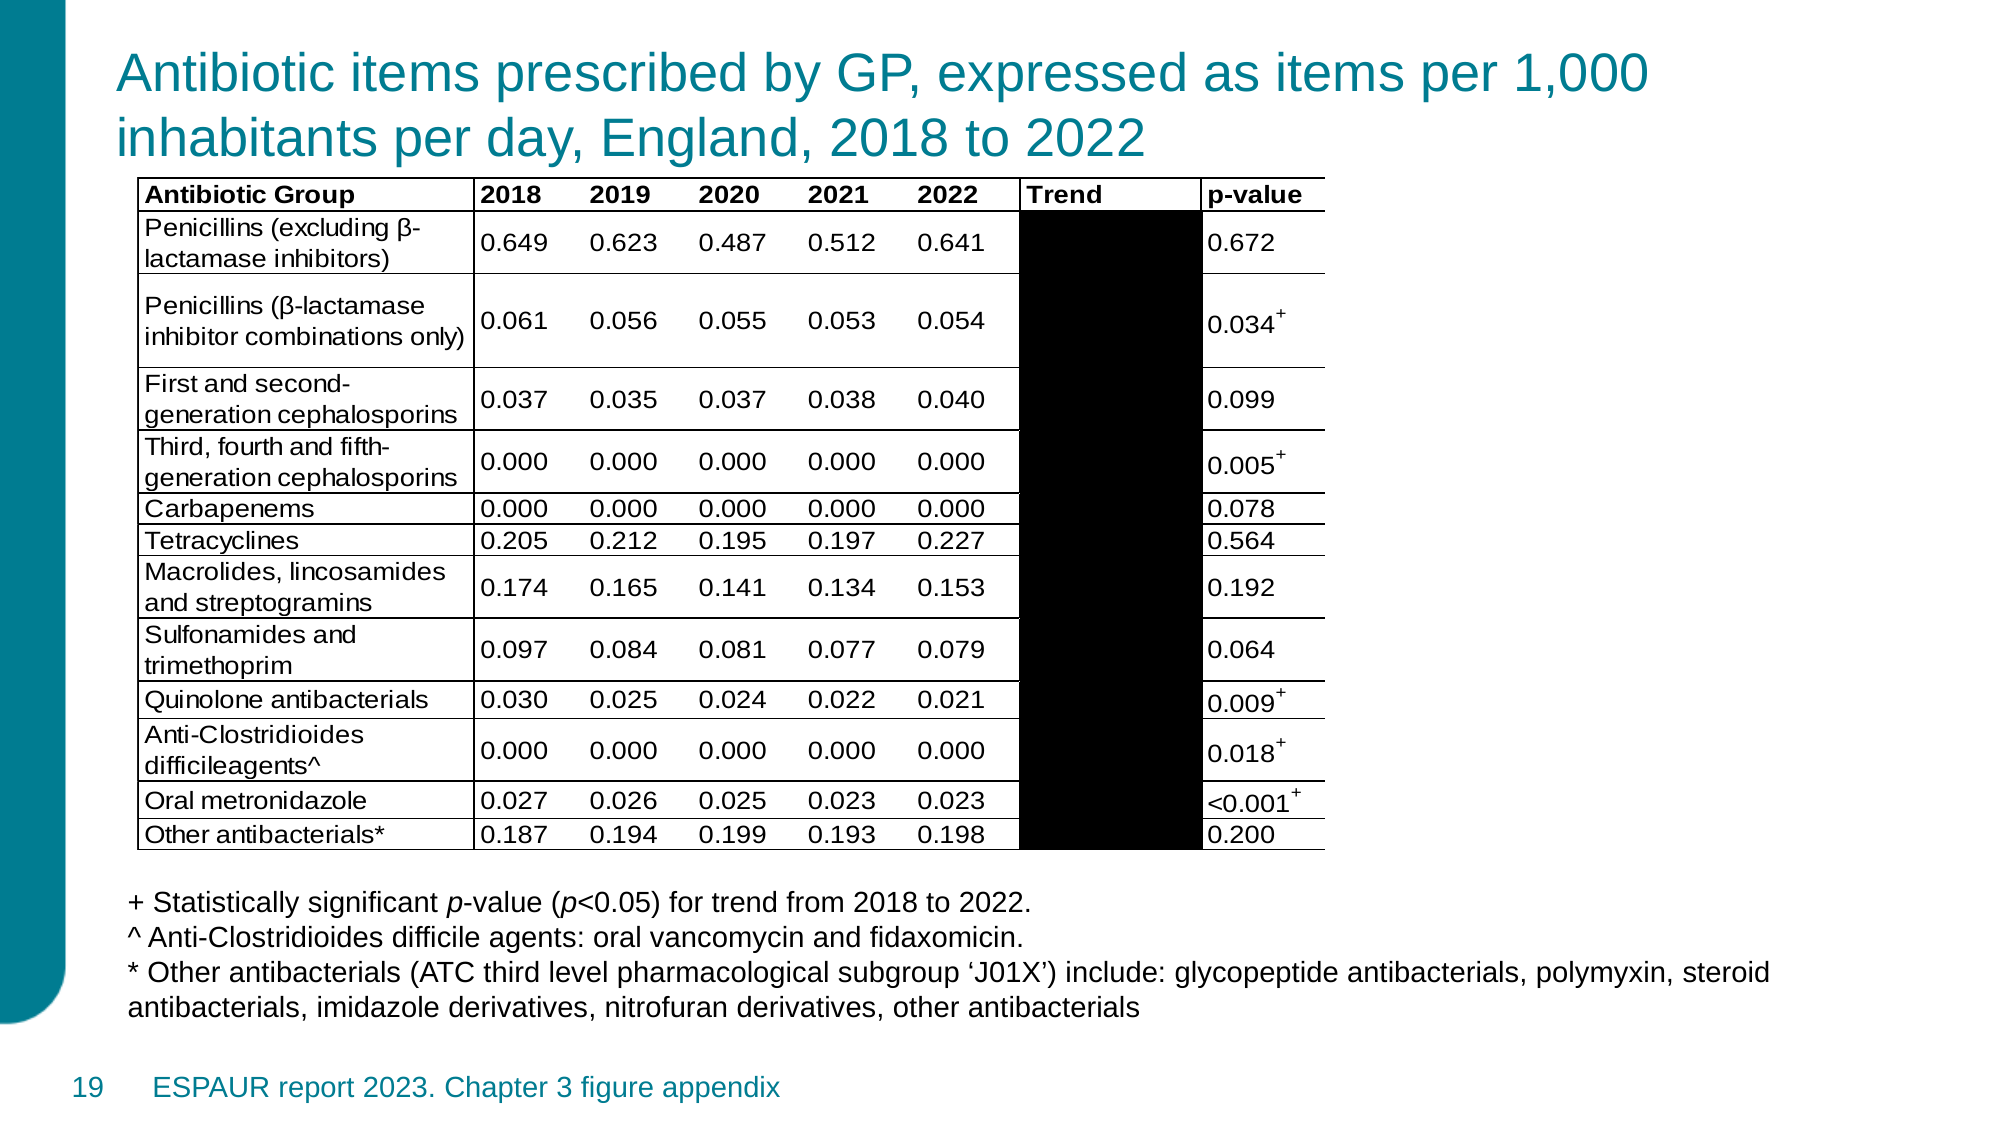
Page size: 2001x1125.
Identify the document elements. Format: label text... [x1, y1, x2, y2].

slide_number 19 [21, 1056, 120, 1117]
picture [137, 177, 1327, 851]
text_box + Statistically significant p-value (p<0.05) for trend from 2018 to 2022. ^ Anti-Clostridioides difficile agents: oral vancomycin and fidaxomicin. * Other antibacterials (ATC third level pharmacological subgroup ‘J01X’) include: glycopeptide antibacterials, polymyxin, steroid antibacterials, imidazole derivatives, nitrofuran derivatives, other antibacterials [112, 876, 1816, 1031]
footer ESPAUR report 2023. Chapter 3 figure appendix [137, 1056, 1780, 1116]
title Antibiotic items prescribed by GP, expressed as items per 1,000 inhabitants per day, England, 2018 to 2022 [101, 29, 1926, 159]
